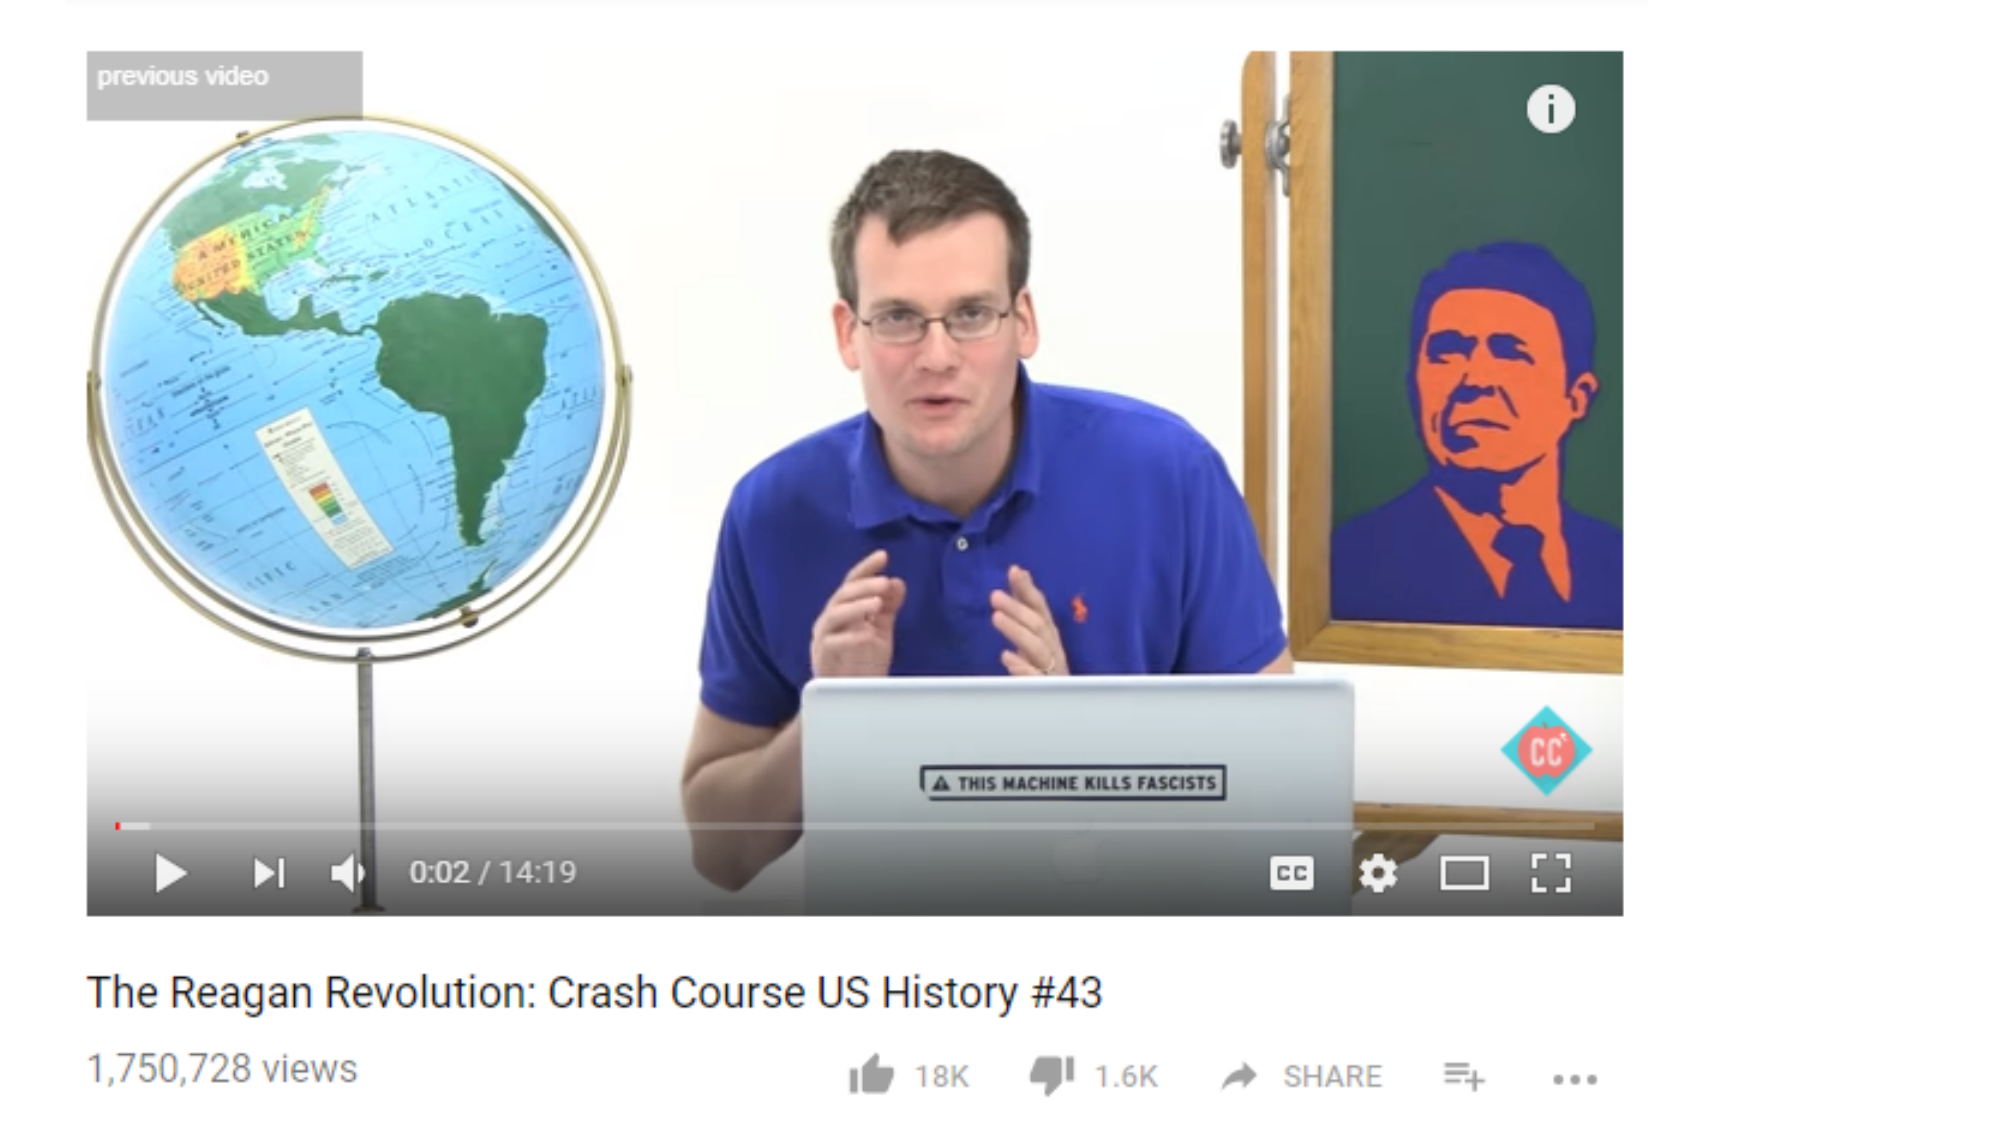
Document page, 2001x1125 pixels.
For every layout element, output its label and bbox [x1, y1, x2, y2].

picture [66, 0, 1648, 1114]
